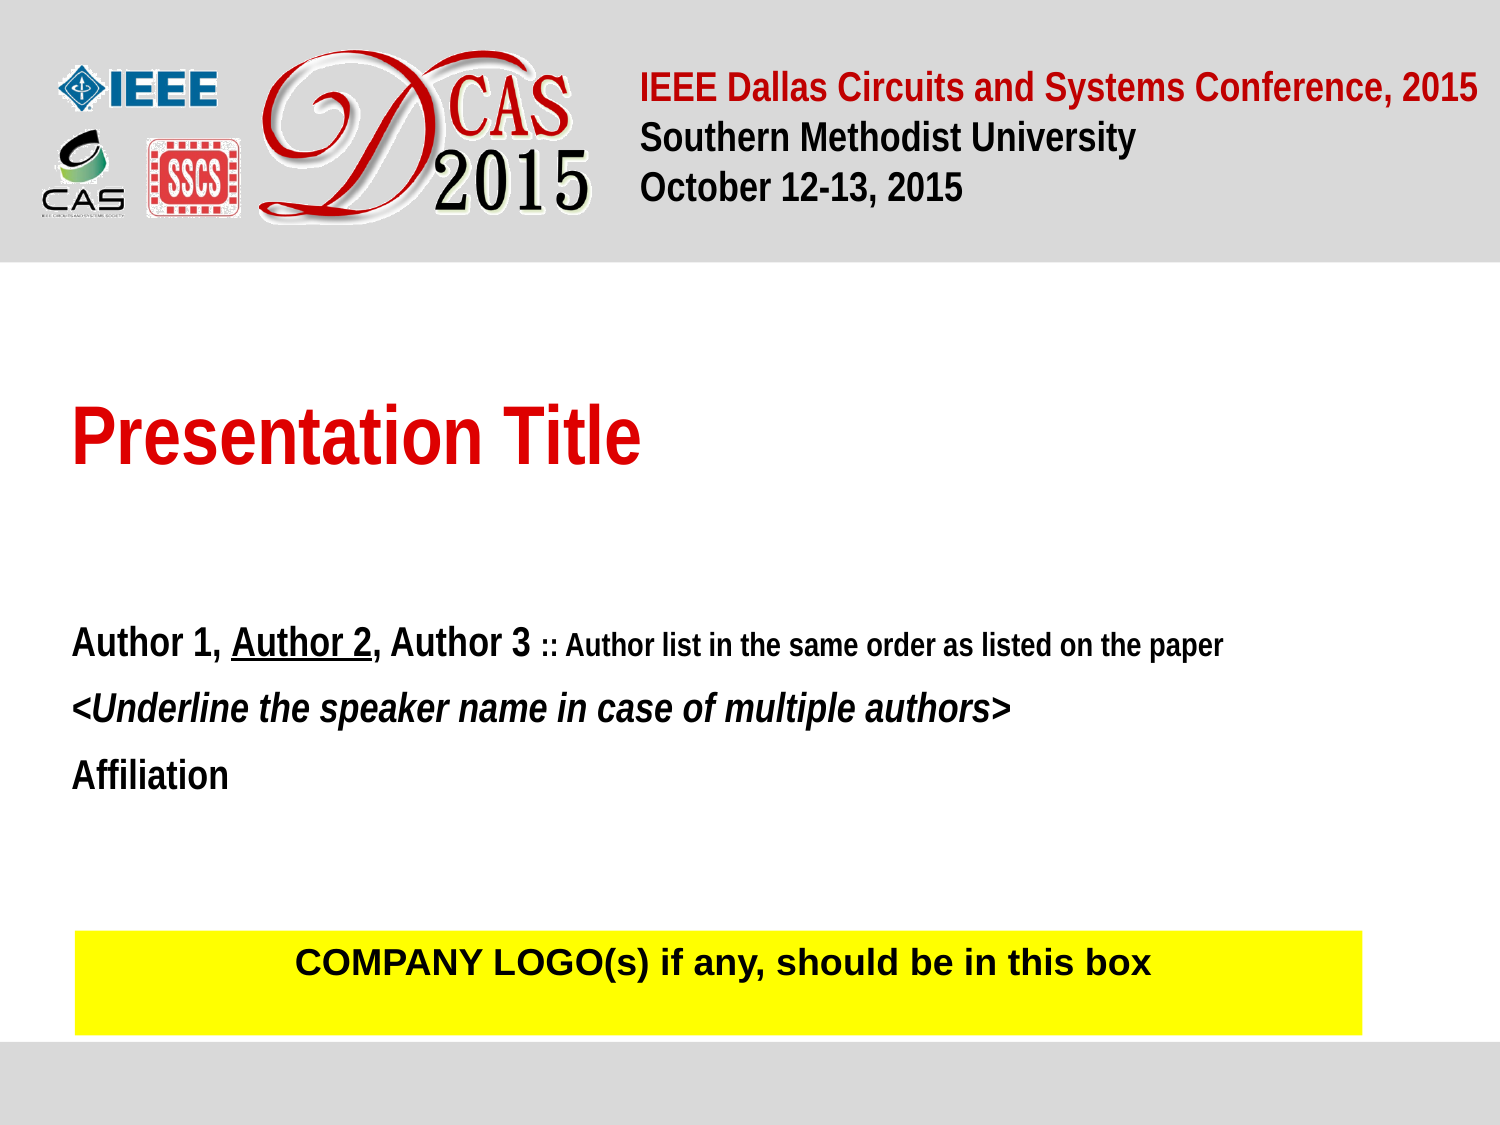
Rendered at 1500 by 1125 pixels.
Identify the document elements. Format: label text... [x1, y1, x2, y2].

title Presentation Title [56, 318, 1444, 561]
subtitle Author 1, Author 2, Author 3 :: Author list in the same order as listed on the paper <Underline the speaker name in case of multiple authors> Affiliation [56, 606, 1444, 851]
text_box COMPANY LOGO(s) if any, should be in this box [74, 930, 1363, 1036]
picture [37, 45, 593, 225]
